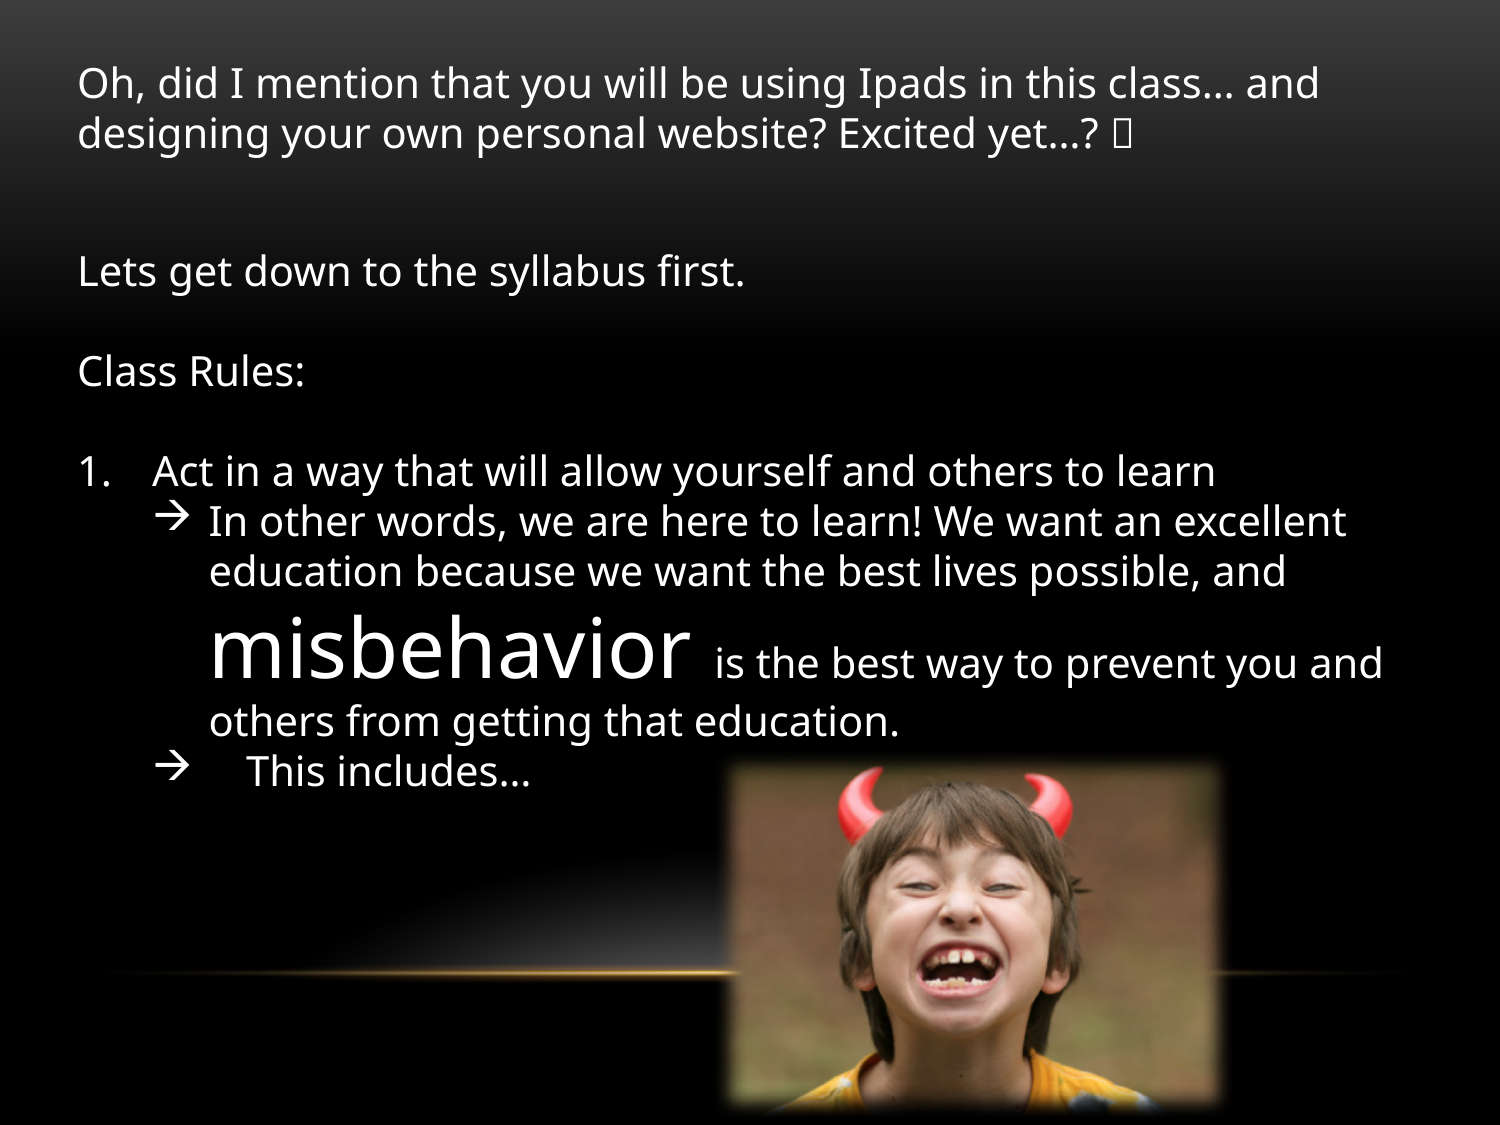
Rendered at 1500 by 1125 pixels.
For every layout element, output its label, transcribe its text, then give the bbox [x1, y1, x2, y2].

text_box Oh, did I mention that you will be using Ipads in this class… and designing your own personal website? Excited yet…?  [62, 49, 1425, 165]
picture [0, 0, 1500, 1125]
text_box Lets get down to the syllabus first. Class Rules: Act in a way that will allow yourself and others to learn In other words, we are here to learn! We want an excellent education because we want the best lives possible, and misbehavior is the best way to prevent you and others from getting that education. This includes… [62, 237, 1425, 853]
